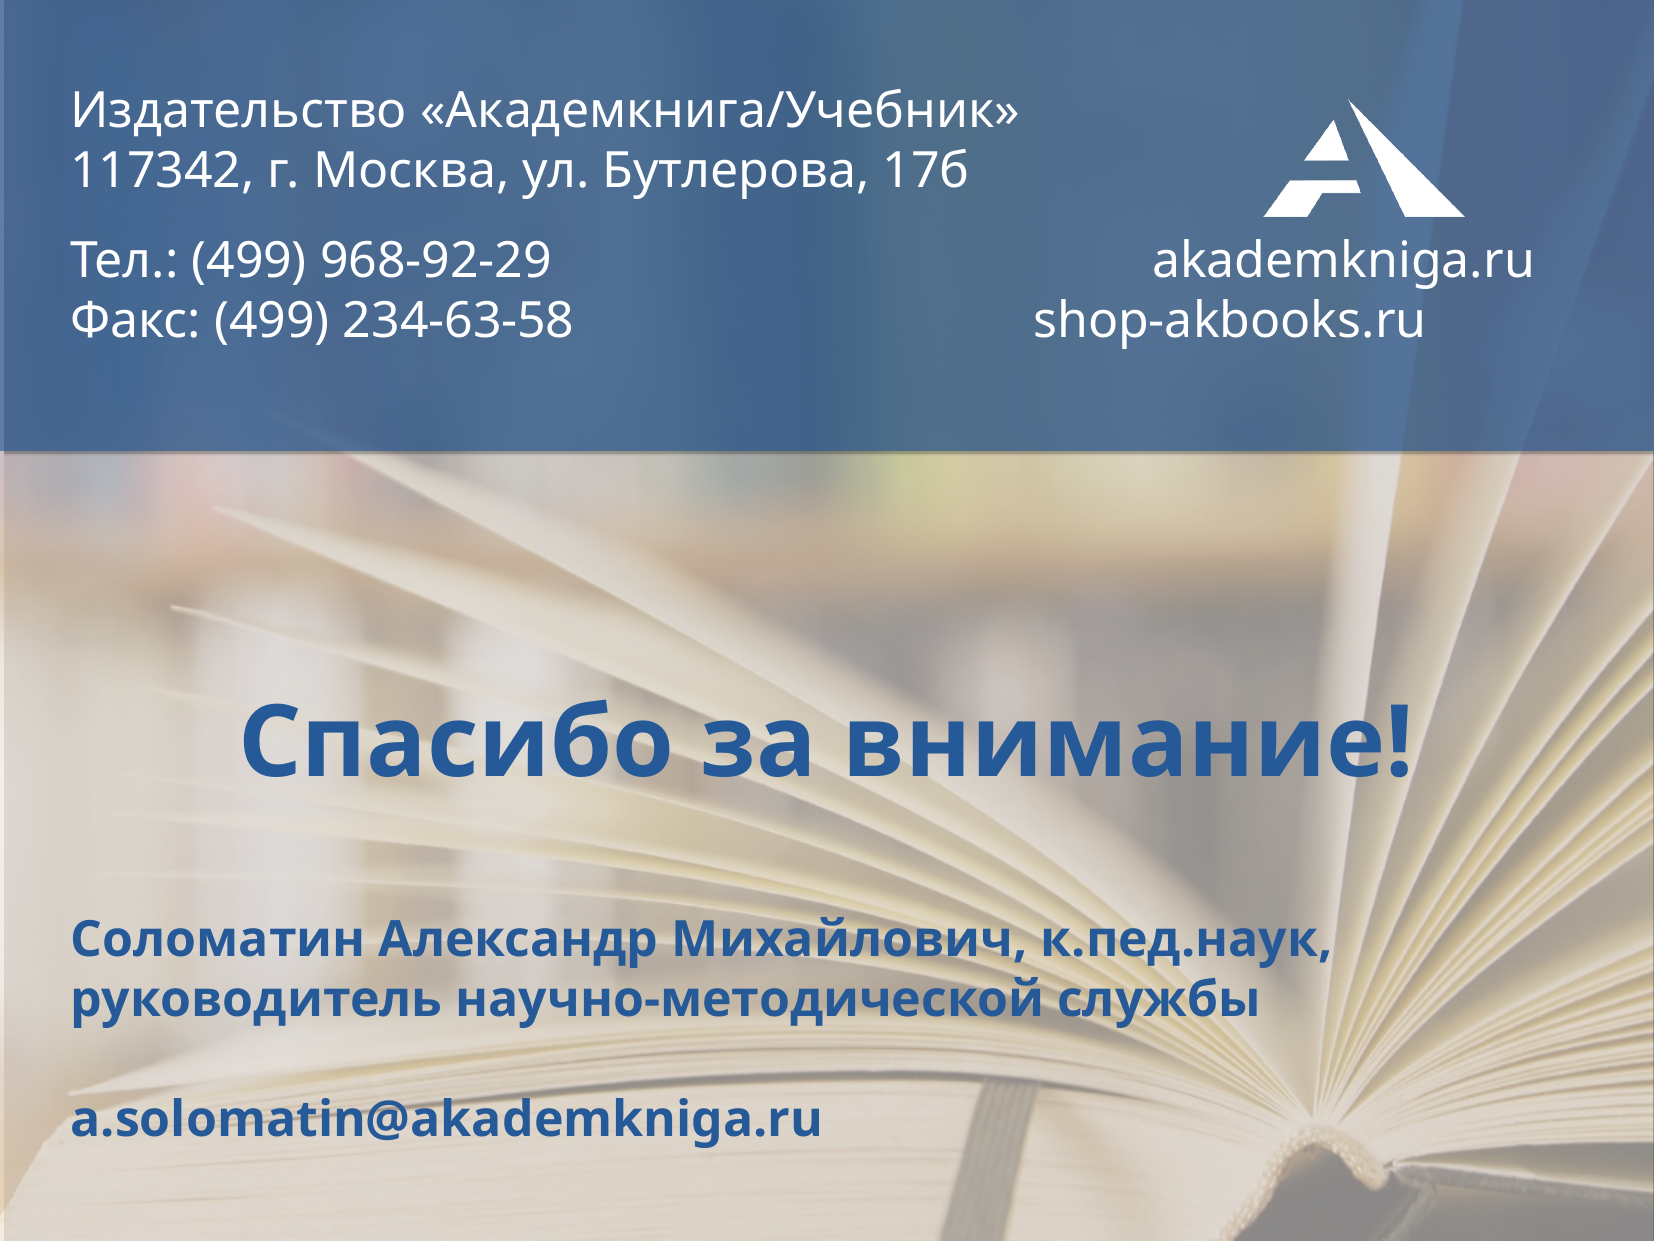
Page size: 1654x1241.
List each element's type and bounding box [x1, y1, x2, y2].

text_box [0, 0, 1654, 1241]
